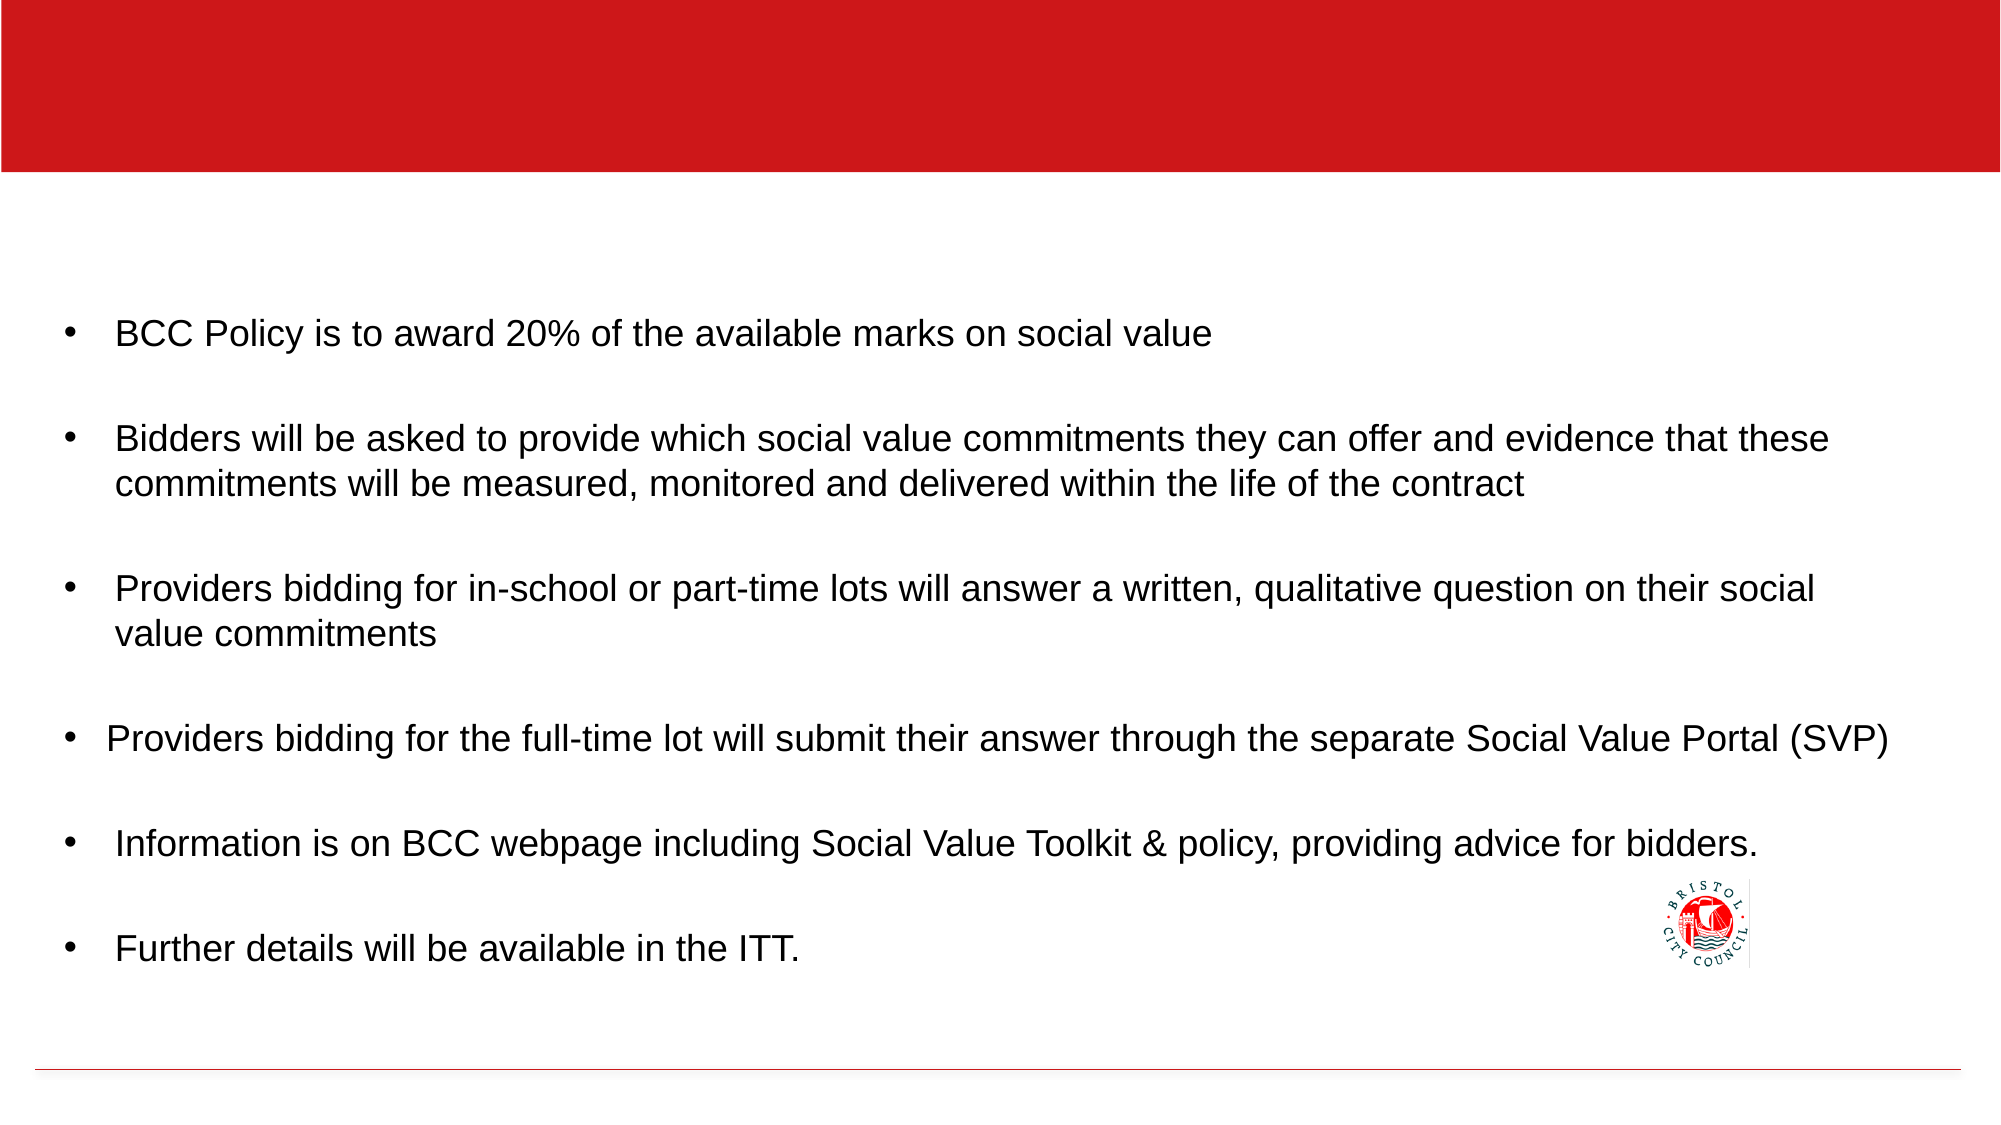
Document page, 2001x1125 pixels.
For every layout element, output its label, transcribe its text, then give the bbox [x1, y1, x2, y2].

list BCC Policy is to award 20% of the available marks on social value Bidders will be asked to provide which social value commitments they can offer and evidence that these commitments will be measured, monitored and delivered within the life of the contract Providers bidding for in-school or part-time lots will answer a written, qualitative question on their social value commitments Providers bidding for the full-time lot will submit their answer through the separate Social Value Portal (SVP) Information is on BCC webpage including Social Value Toolkit & policy, providing advice for bidders. Further details will be available in the ITT. [48, 219, 1930, 1015]
picture [1662, 878, 1751, 968]
